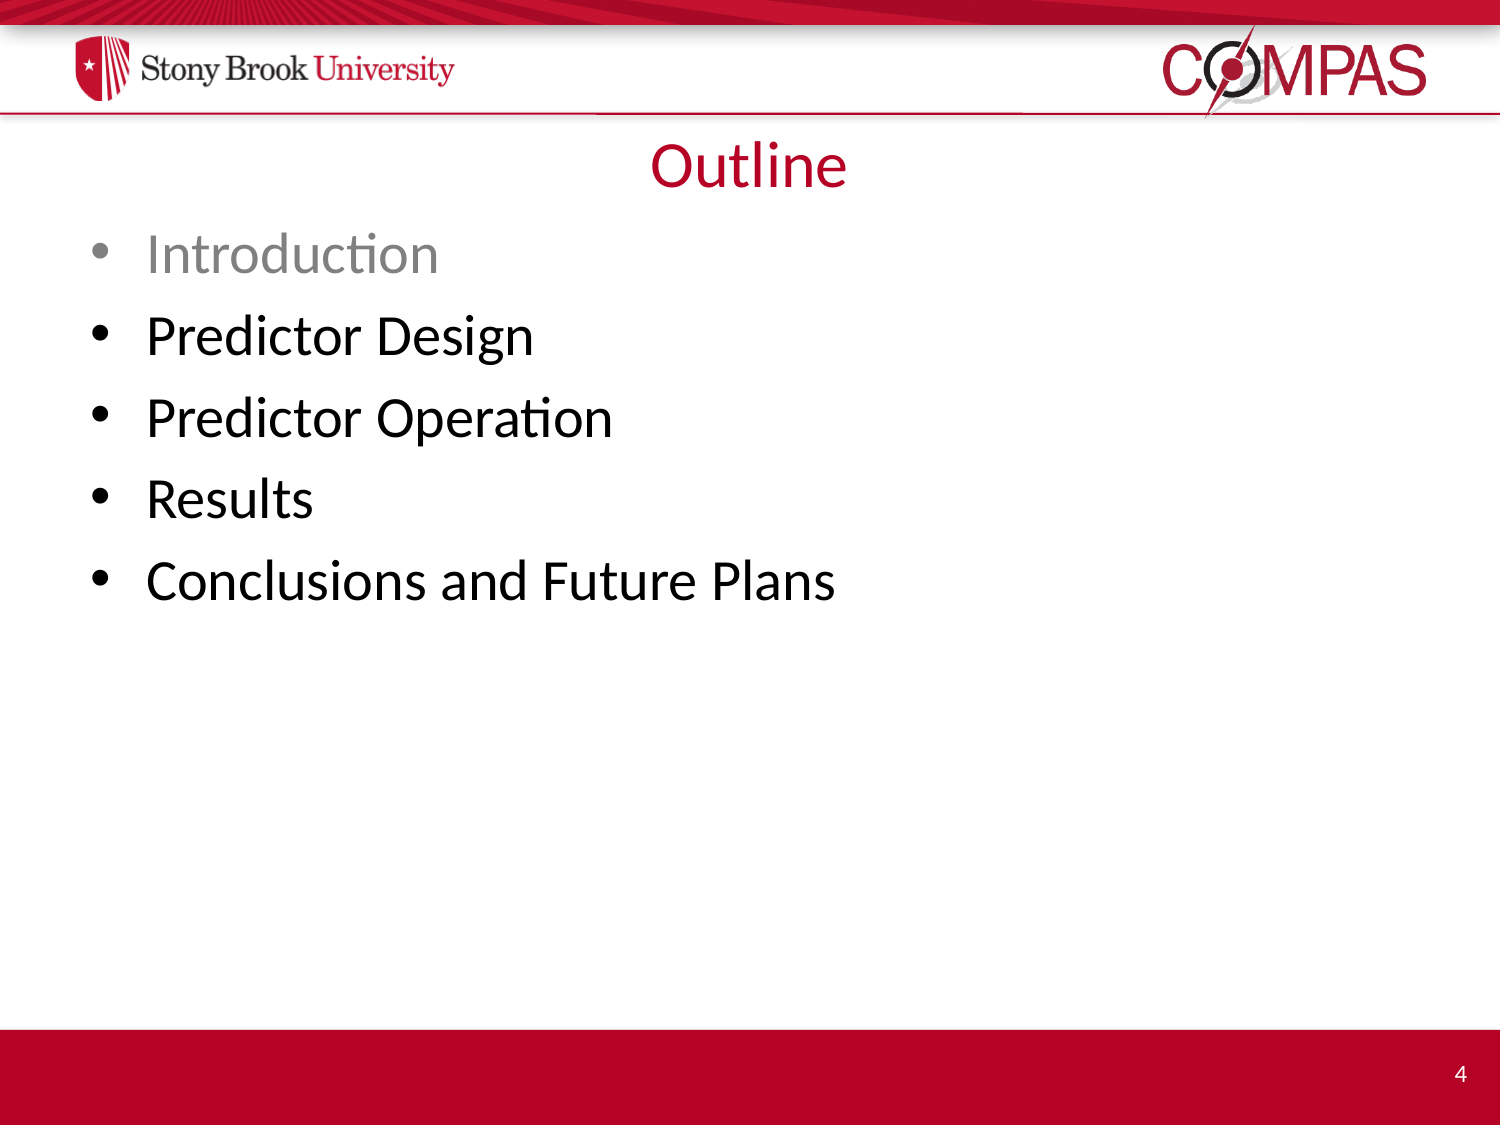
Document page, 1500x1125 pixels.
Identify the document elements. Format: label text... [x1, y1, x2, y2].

slide_number 4 [1074, 1042, 1483, 1103]
list Introduction Predictor Design Predictor Operation Results Conclusions and Future Plans [75, 208, 1425, 1024]
title Outline [0, 113, 1500, 209]
picture [0, 0, 1500, 113]
